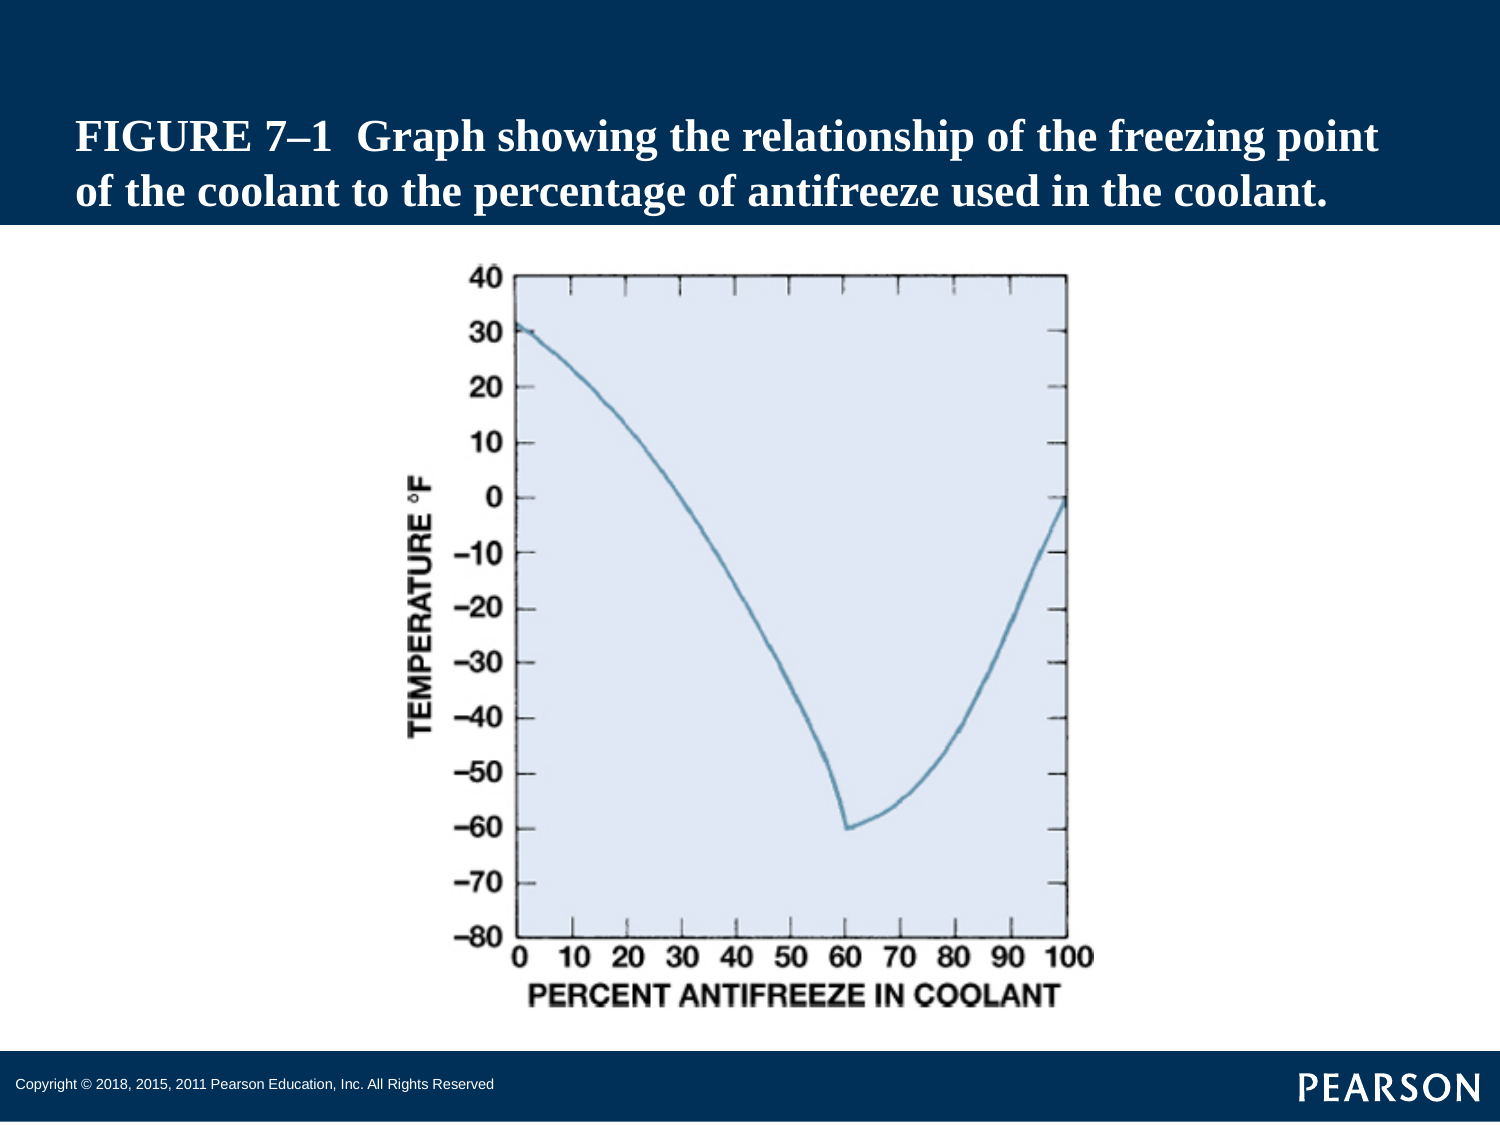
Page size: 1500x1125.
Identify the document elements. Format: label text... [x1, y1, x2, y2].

title Figure 7–1 Graph showing the relationship of the freezing point of the coolant to the percentage of antifreeze used in the coolant. [75, 35, 1425, 216]
picture [405, 261, 1094, 1013]
